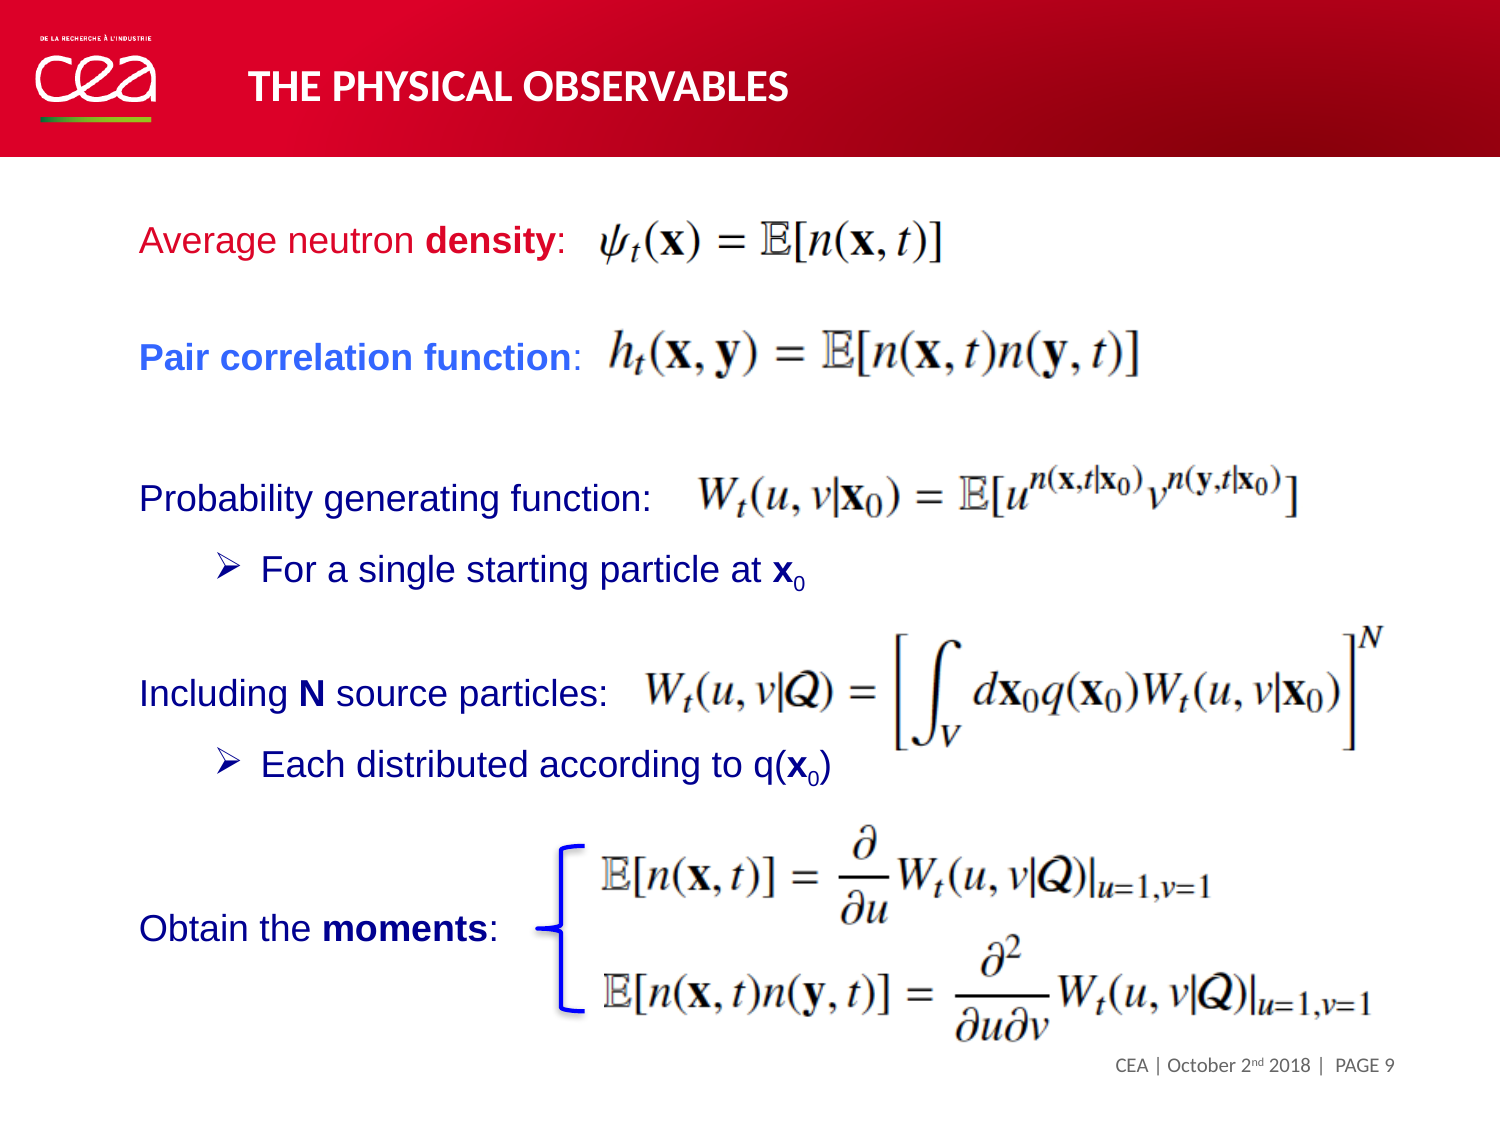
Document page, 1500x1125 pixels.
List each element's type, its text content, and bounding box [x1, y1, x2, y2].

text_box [123, 814, 1377, 1047]
title The physical observables [247, 8, 1436, 158]
text_box Average neutron density: [123, 185, 715, 269]
slide_number | PAGE 9 [1316, 1034, 1500, 1094]
footer CEA | October 2nd 2018 [336, 1055, 1311, 1095]
picture [607, 320, 1140, 386]
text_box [123, 444, 1303, 593]
picture [596, 195, 952, 280]
picture [0, 0, 1500, 157]
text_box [123, 623, 1386, 788]
text_box Pair correlation function: [123, 302, 632, 385]
